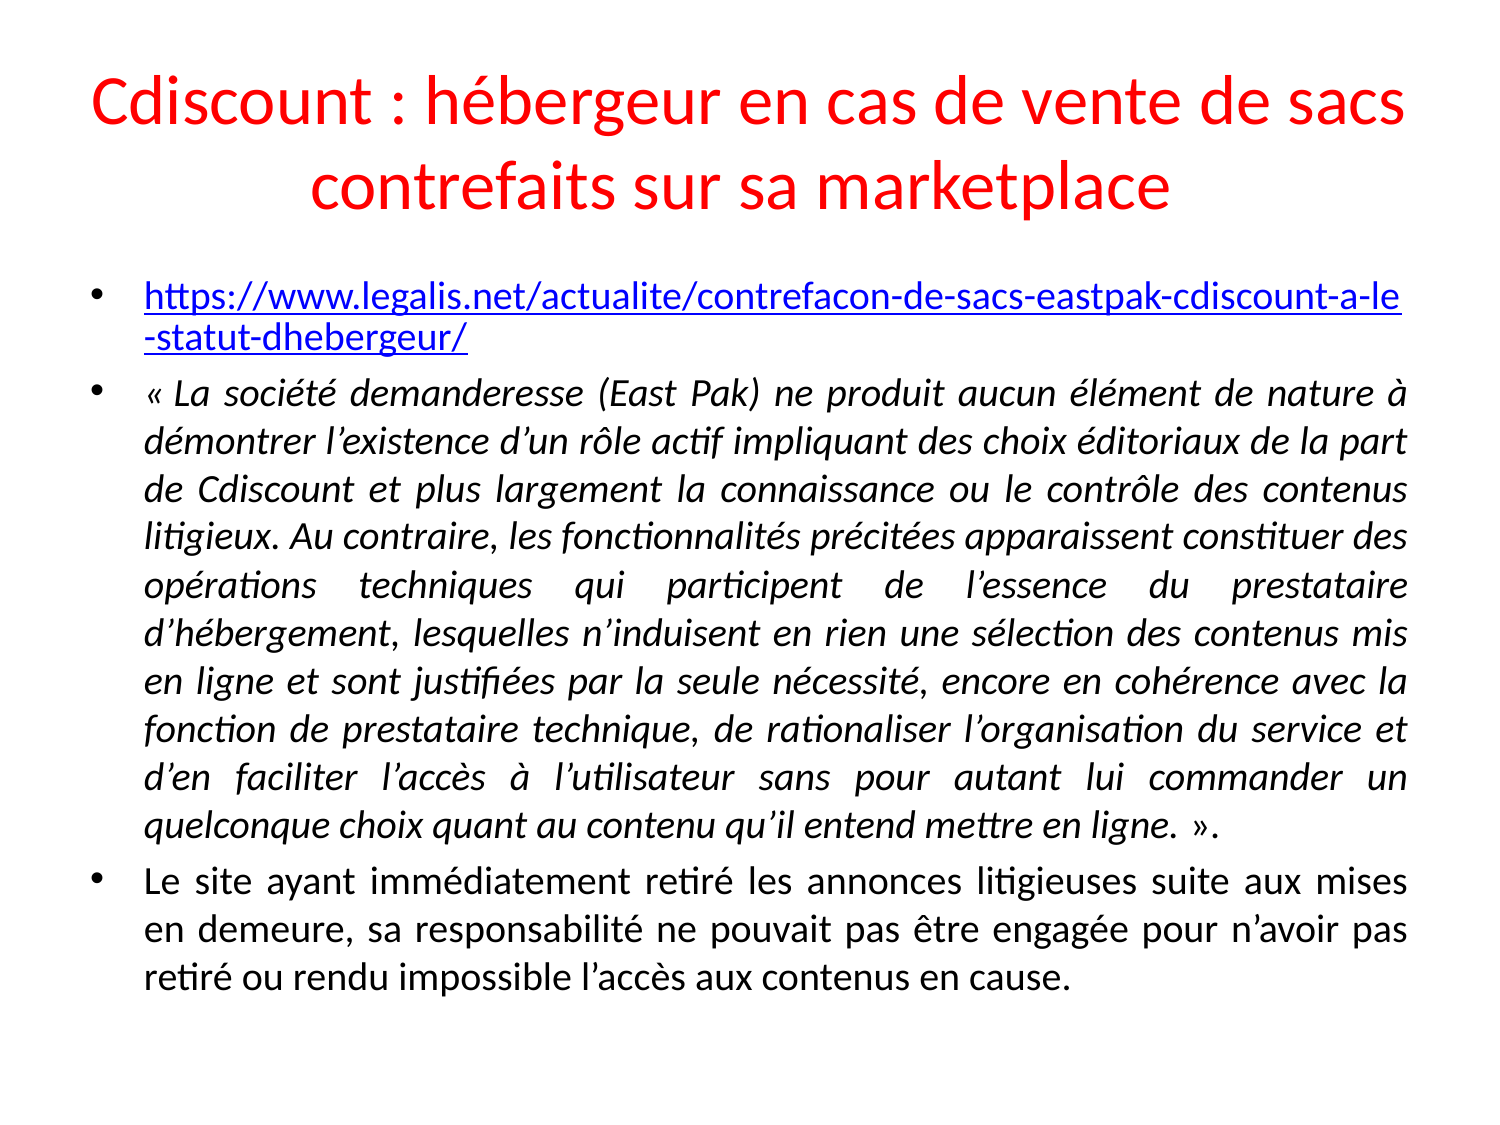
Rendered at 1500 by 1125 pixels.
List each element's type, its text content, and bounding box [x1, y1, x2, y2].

title Cdiscount : hébergeur en cas de vente de sacs contrefaits sur sa marketplace [75, 45, 1425, 233]
list https://www.legalis.net/actualite/contrefacon-de-sacs-eastpak-cdiscount-a-le-statut-dhebergeur/ « La société demanderesse (East Pak) ne produit aucun élément de nature à démontrer l’existence d’un rôle actif impliquant des choix éditoriaux de la part de Cdiscount et plus largement la connaissance ou le contrôle des contenus litigieux. Au contraire, les fonctionnalités précitées apparaissent constituer des opérations techniques qui participent de l’essence du prestataire d’hébergement, lesquelles n’induisent en rien une sélection des contenus mis en ligne et sont justifiées par la seule nécessité, encore en cohérence avec la fonction de prestataire technique, de rationaliser l’organisation du service et d’en faciliter l’accès à l’utilisateur sans pour autant lui commander un quelconque choix quant au contenu qu’il entend mettre en ligne. ». Le site ayant immédiatement retiré les annonces litigieuses suite aux mises en demeure, sa responsabilité ne pouvait pas être engagée pour n’avoir pas retiré ou rendu impossible l’accès aux contenus en cause. [75, 262, 1425, 1005]
